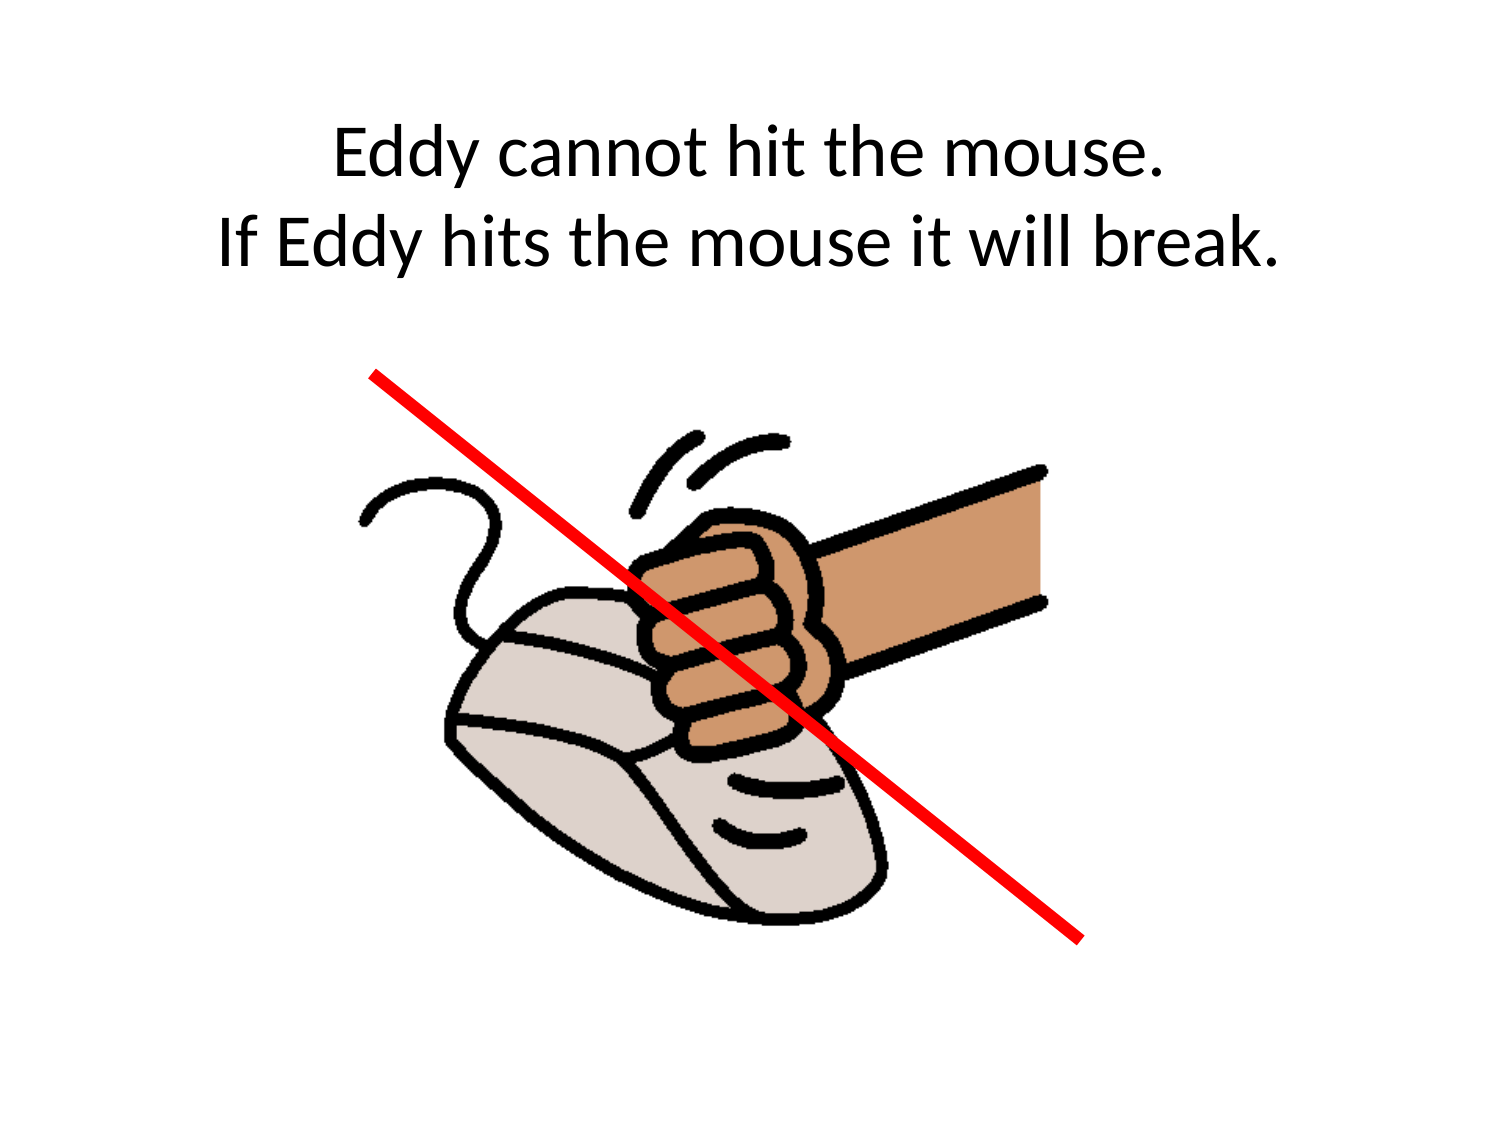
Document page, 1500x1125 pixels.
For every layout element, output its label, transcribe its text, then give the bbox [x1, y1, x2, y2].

picture [324, 302, 1097, 963]
title Eddy cannot hit the mouse. If Eddy hits the mouse it will break. [75, 45, 1425, 339]
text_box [371, 373, 1081, 941]
